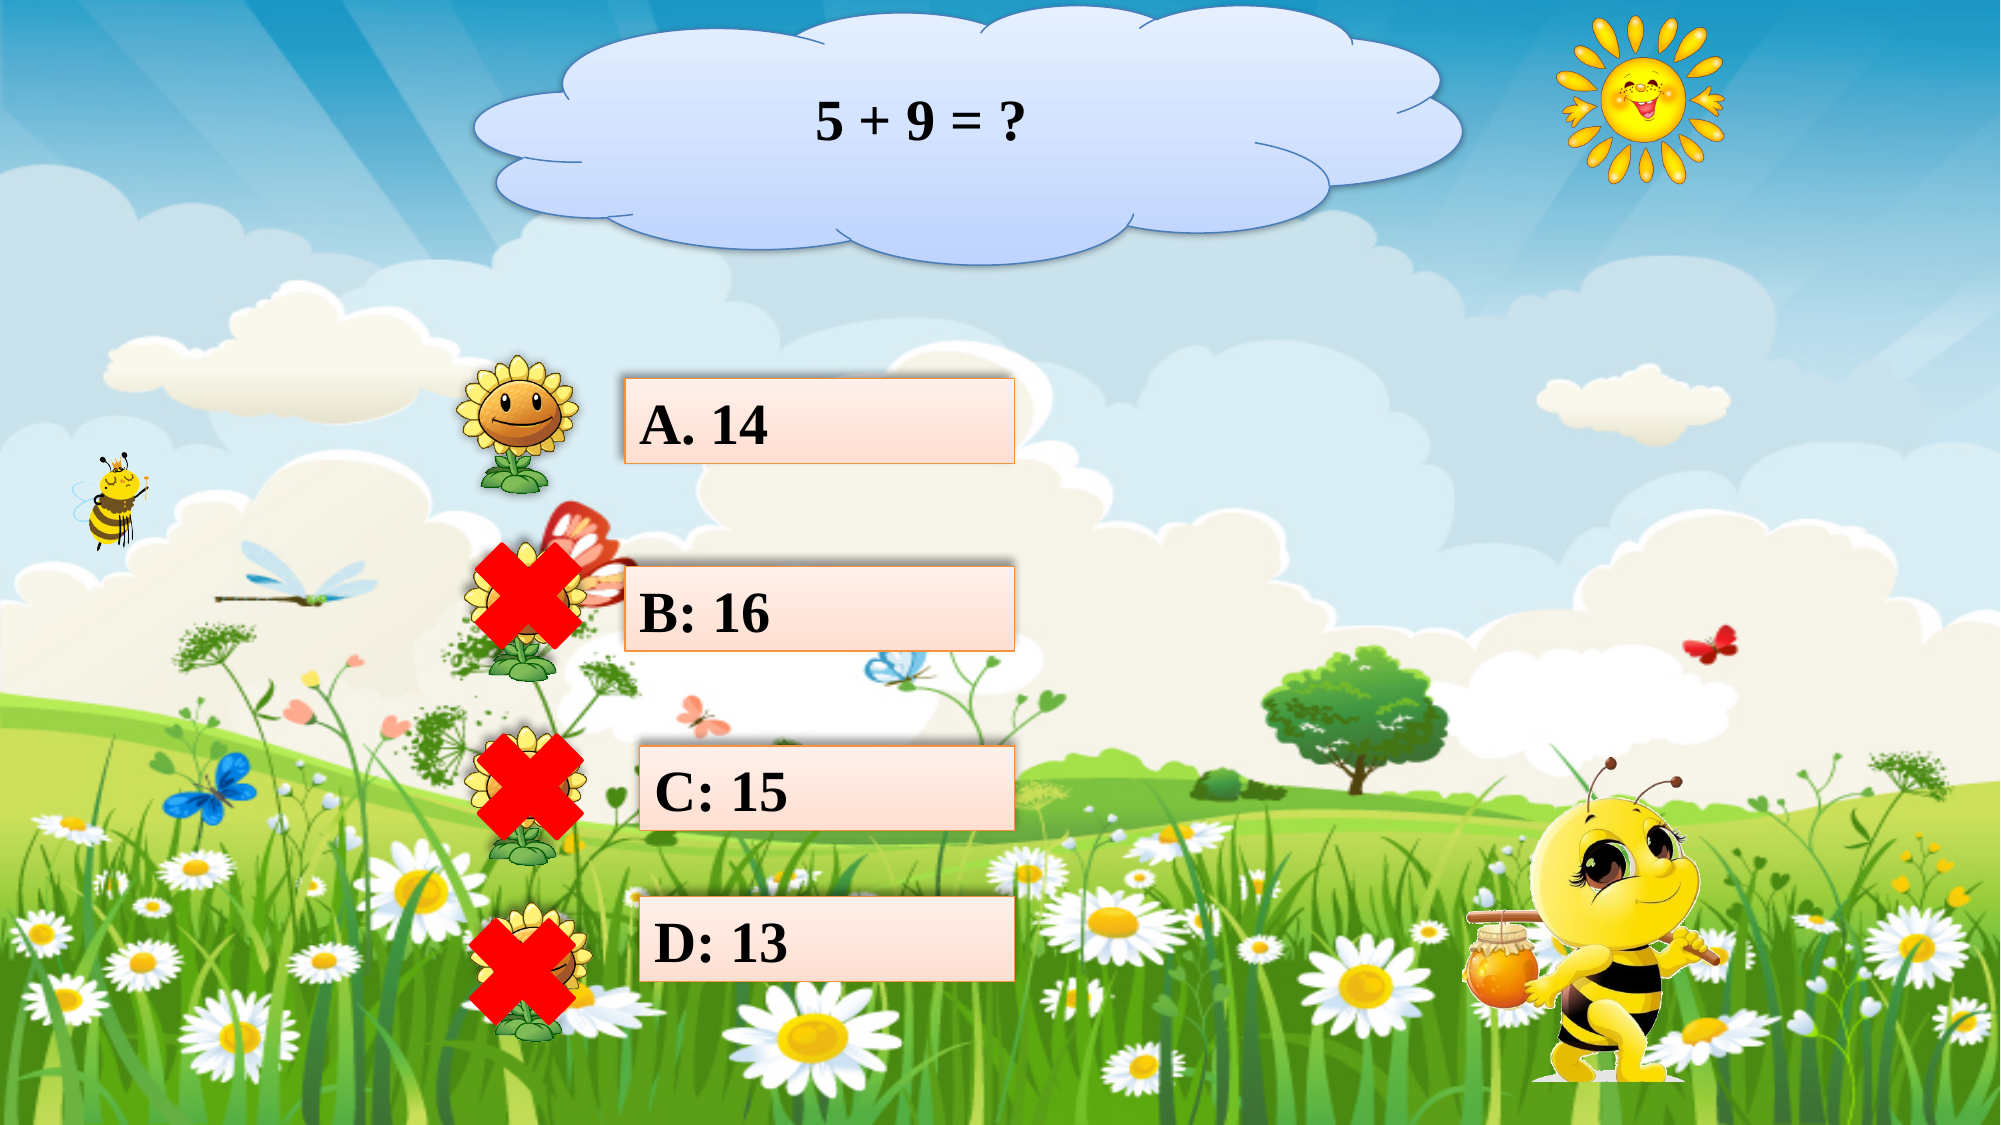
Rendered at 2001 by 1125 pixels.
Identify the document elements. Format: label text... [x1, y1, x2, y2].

text_box D: 13 [639, 896, 1015, 982]
picture [0, 0, 2001, 1125]
text_box [473, 4, 1464, 266]
text_box C: 15 [639, 745, 1015, 831]
text_box B: 16 [624, 566, 1015, 652]
text_box 5 + 9 = ? [597, 75, 1373, 160]
text_box A. 14 [624, 378, 1015, 464]
